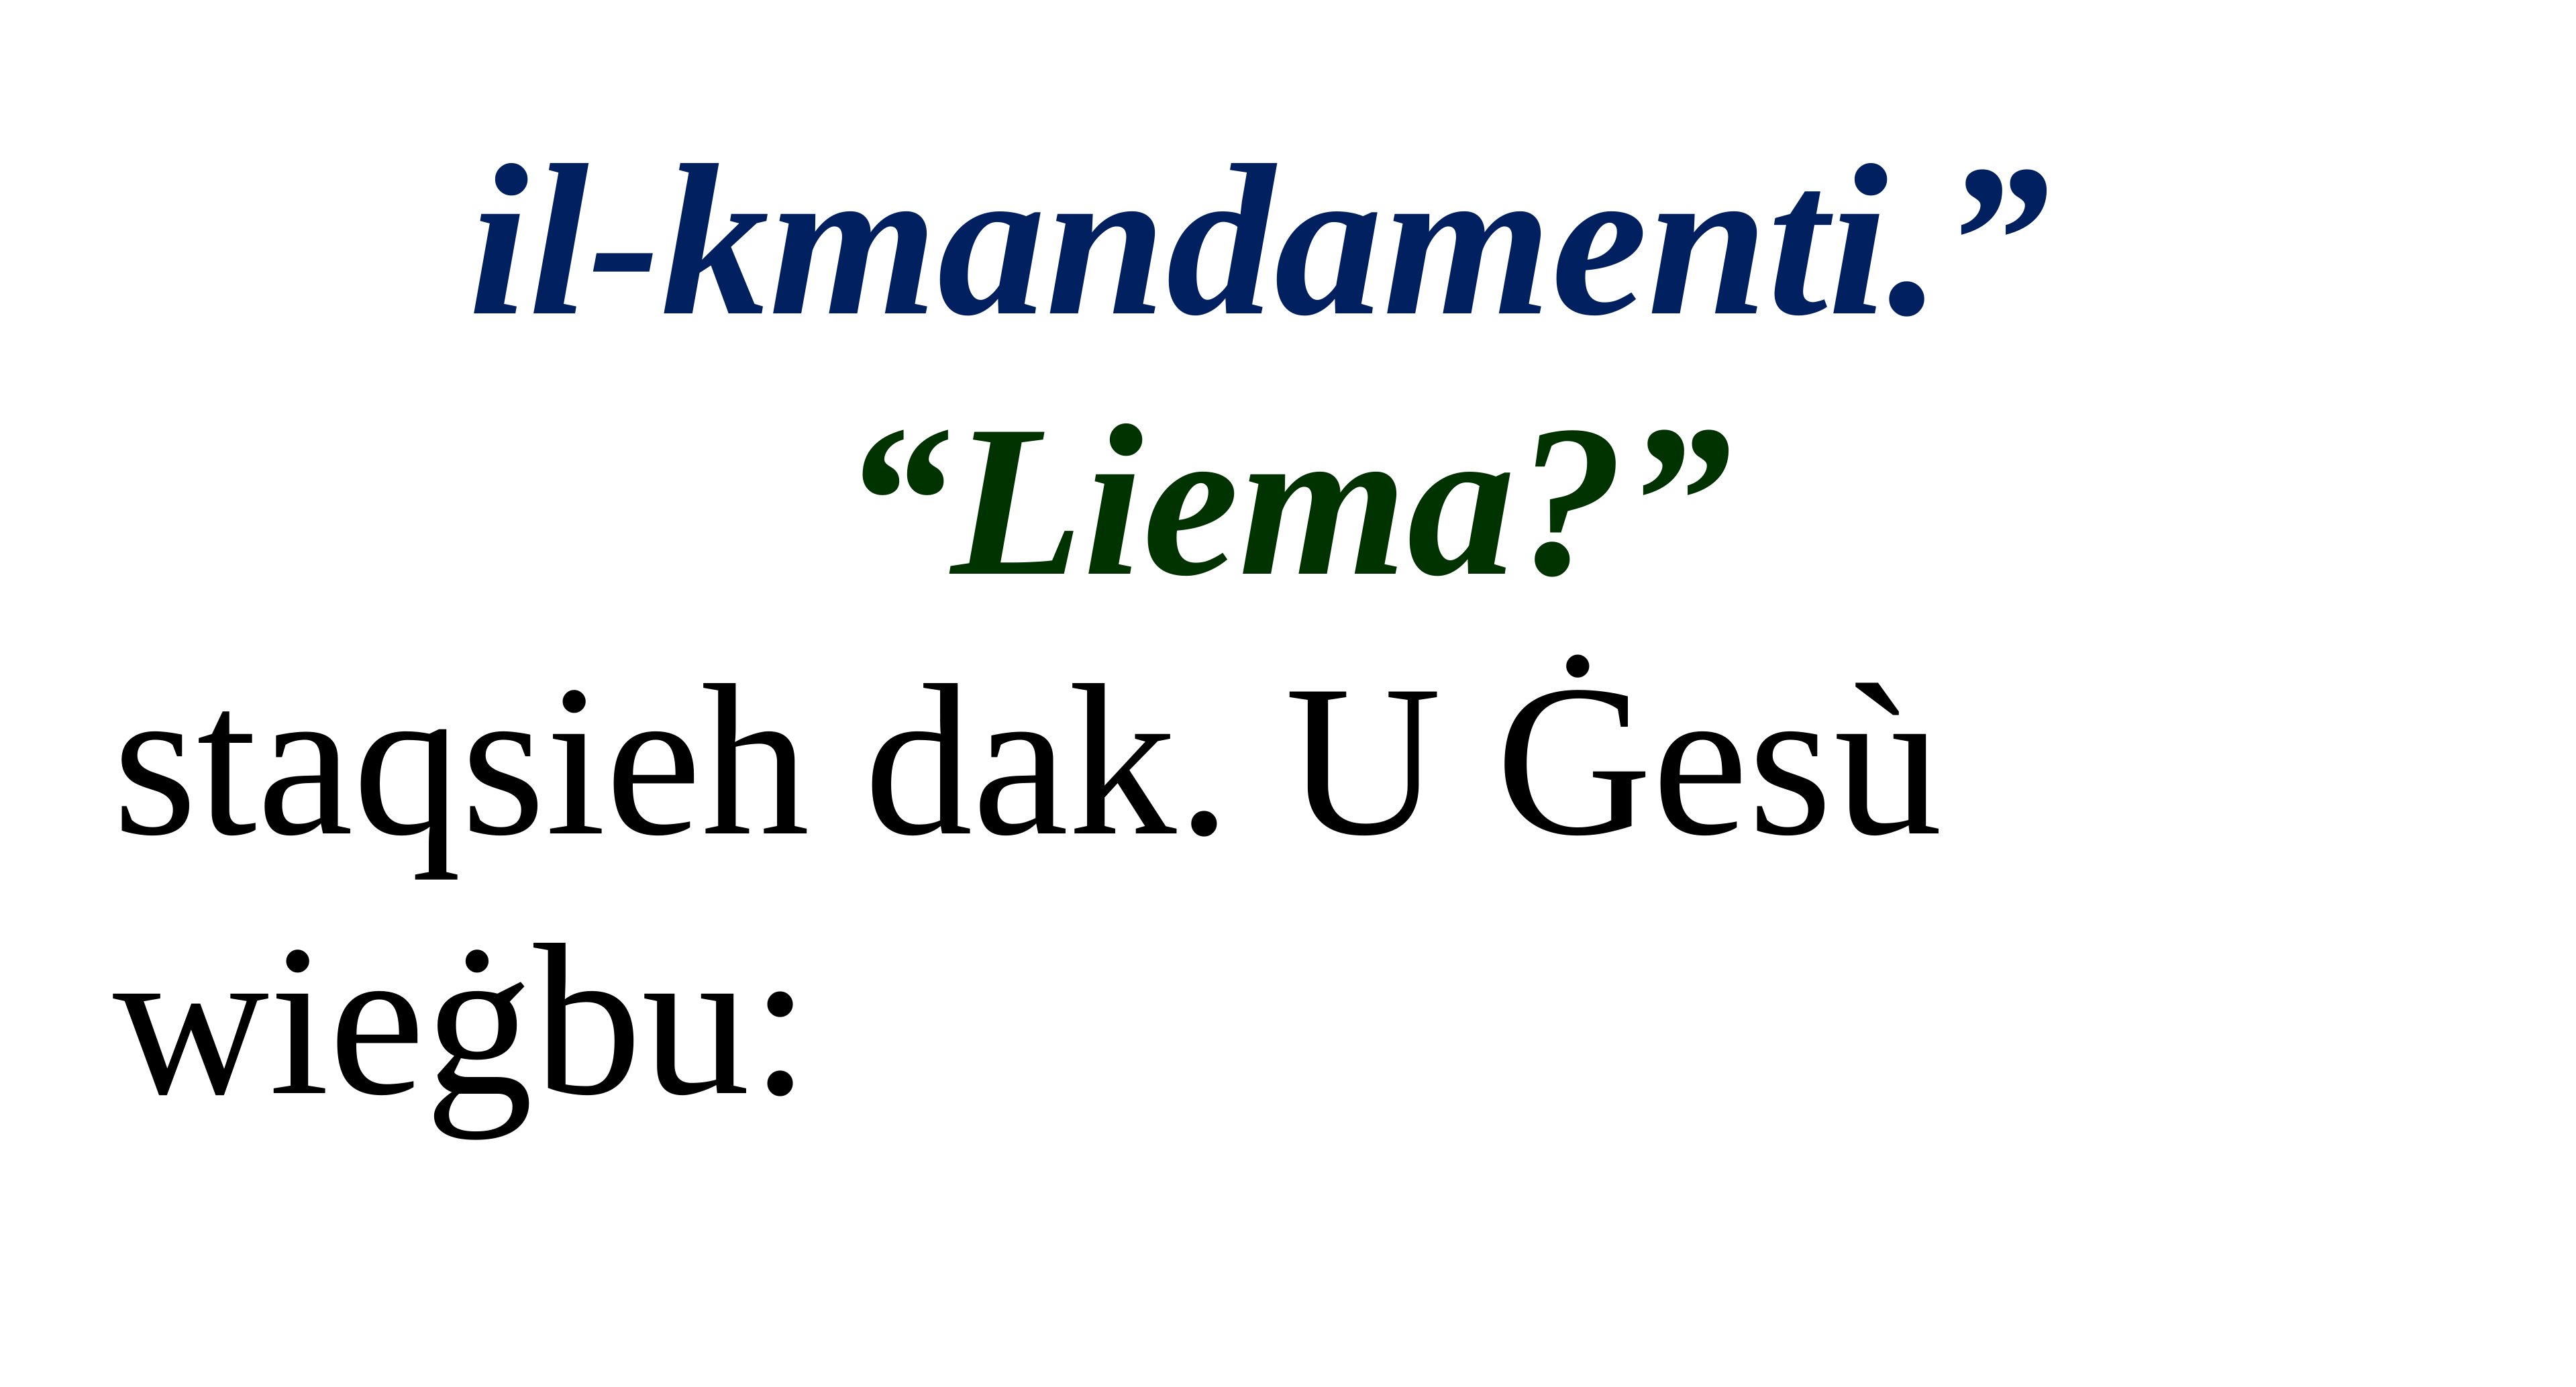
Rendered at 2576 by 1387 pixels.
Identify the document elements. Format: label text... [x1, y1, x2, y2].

list il-kmandamenti.” “Liema?” staqsieh dak. U Ġesù wieġbu: [103, 92, 2473, 1294]
